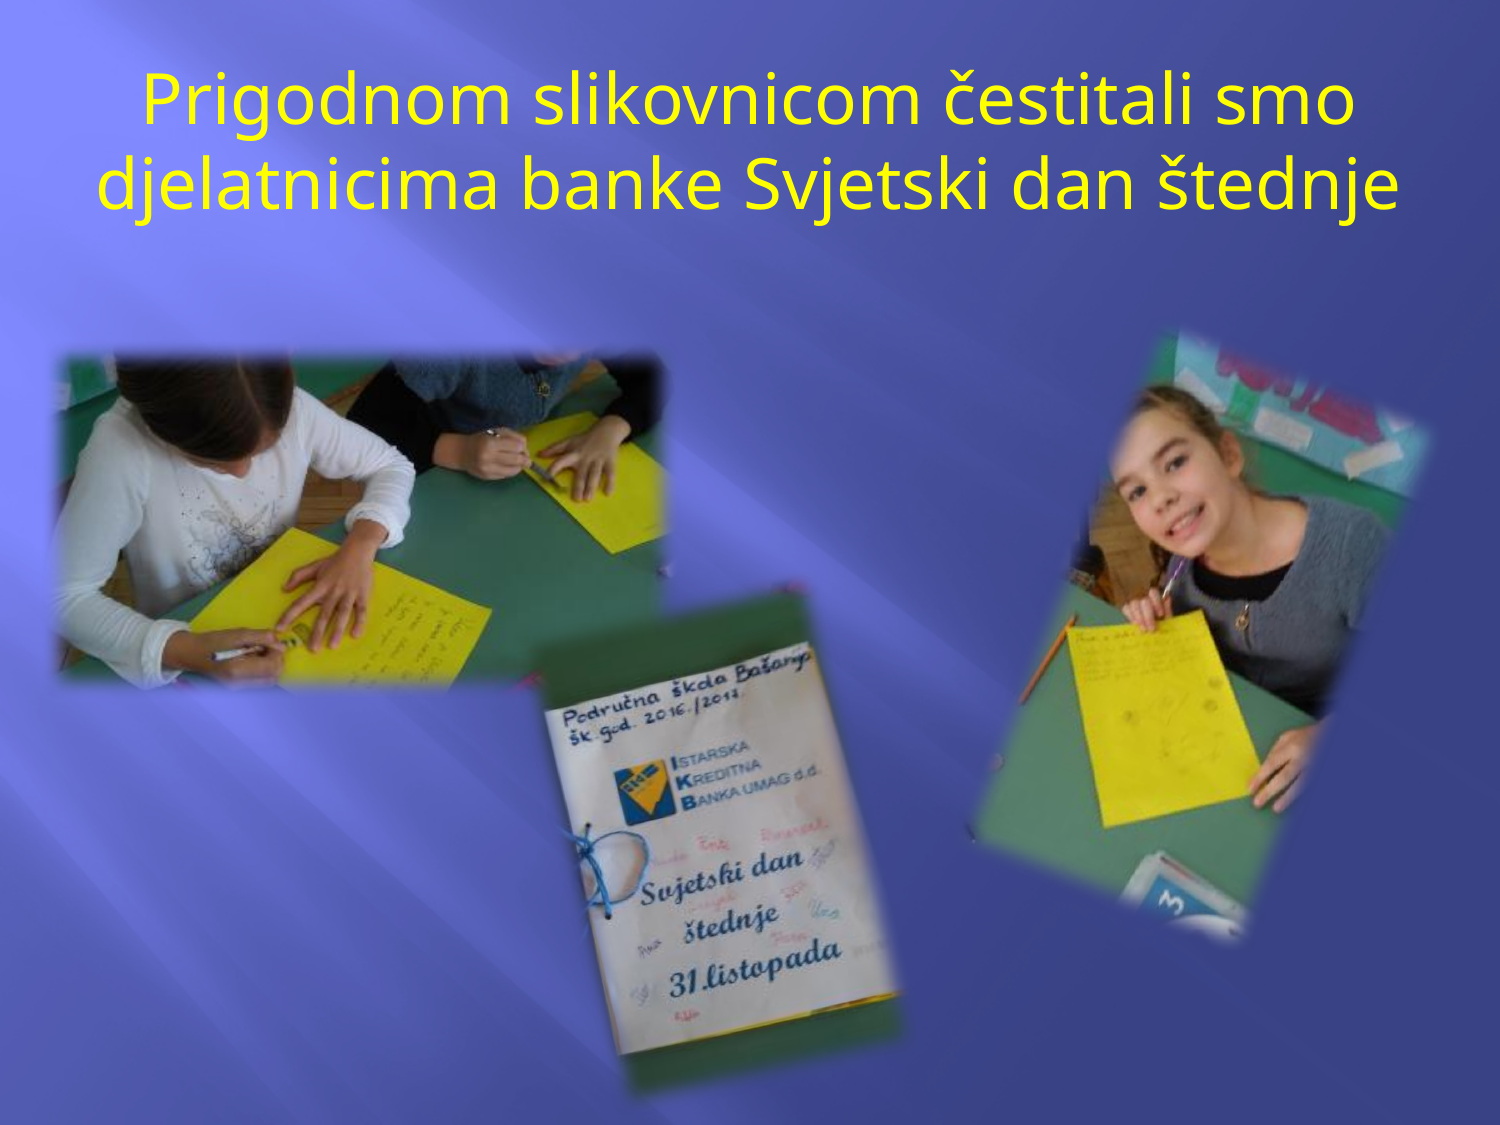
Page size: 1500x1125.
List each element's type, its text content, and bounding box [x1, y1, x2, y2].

title Prigodnom slikovnicom čestitali smo djelatnicima banke Svjetski dan štednje [75, 45, 1425, 233]
picture [463, 342, 1494, 1091]
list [41, 339, 680, 699]
